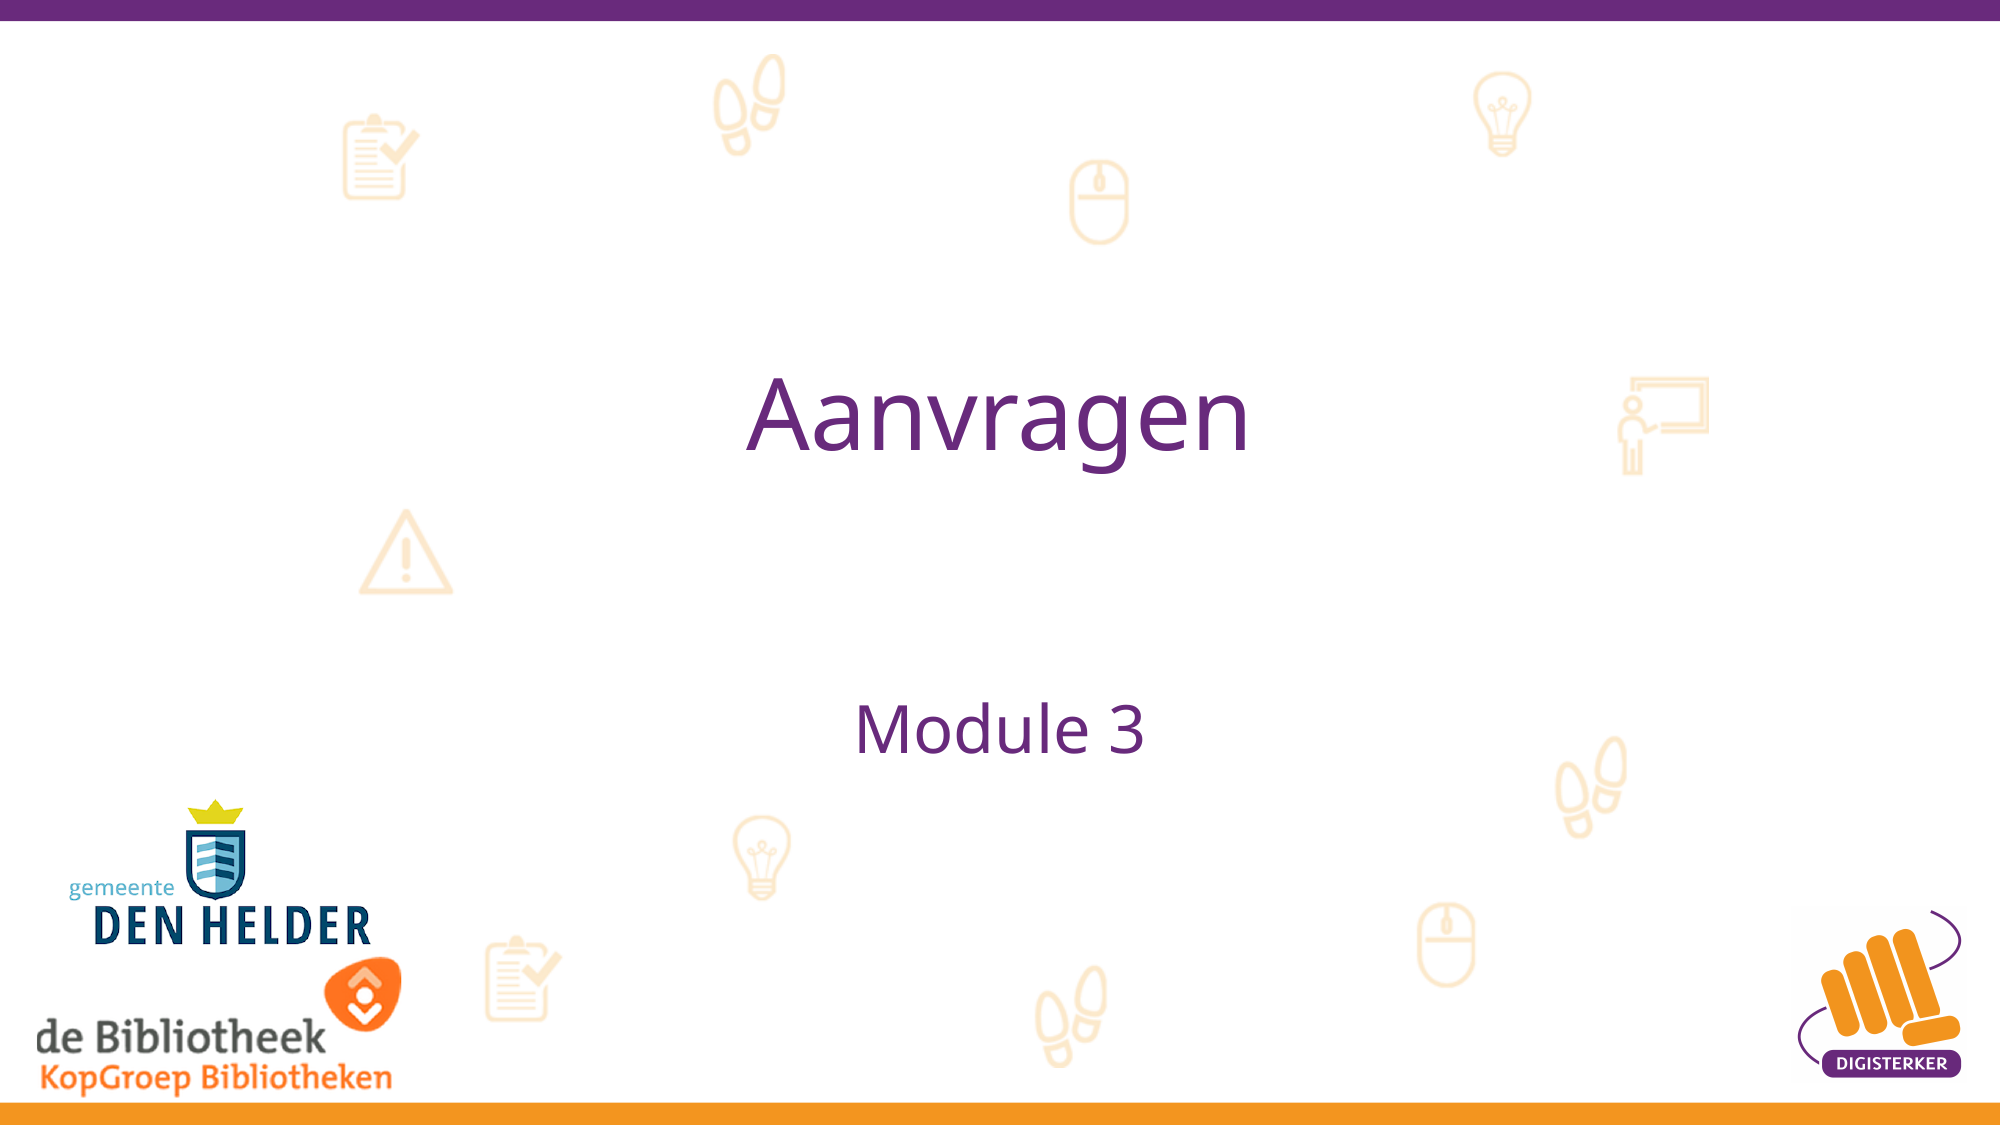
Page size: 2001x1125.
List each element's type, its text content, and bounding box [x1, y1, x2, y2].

picture [1791, 906, 1967, 1083]
title Aanvragen [249, 184, 1750, 576]
subtitle Module 3 [249, 590, 1750, 863]
picture [24, 797, 408, 1101]
